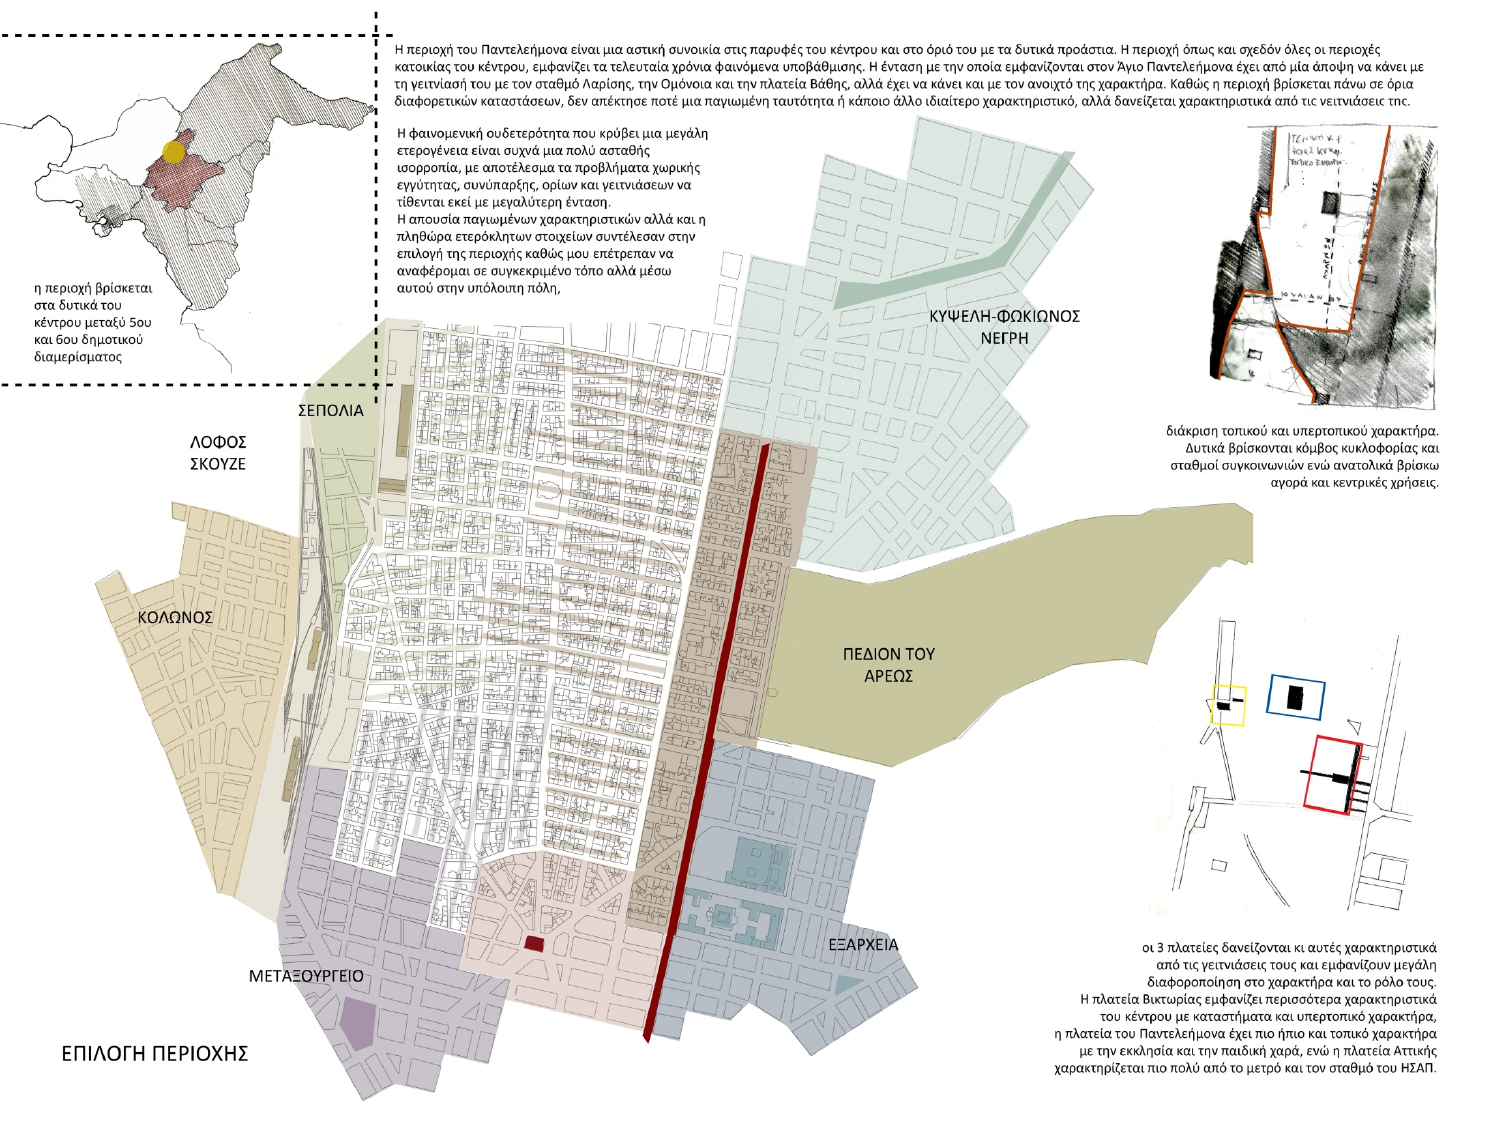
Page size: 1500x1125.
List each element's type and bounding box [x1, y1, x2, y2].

list [0, 0, 1476, 1125]
